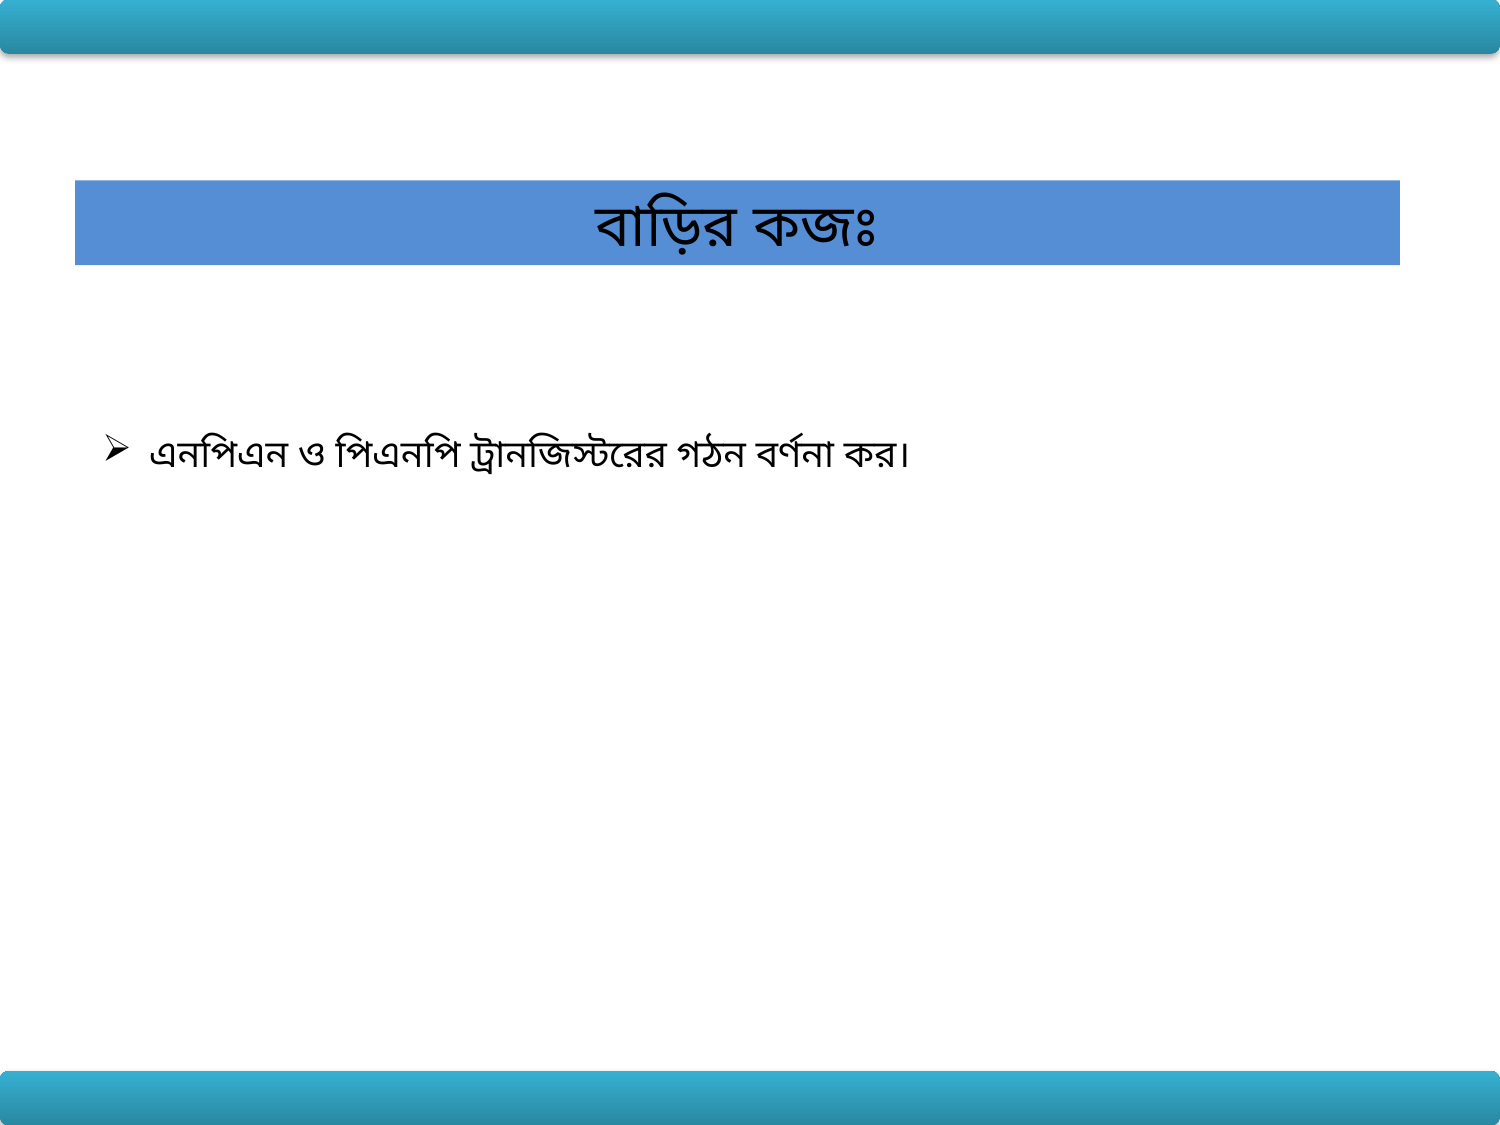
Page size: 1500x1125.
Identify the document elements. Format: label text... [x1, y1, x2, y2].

text_box বাড়ির কজঃ [75, 180, 1400, 266]
text_box এনপিএন ও পিএনপি ট্রানজিস্টরের গঠন বর্ণনা কর। [87, 399, 1425, 575]
